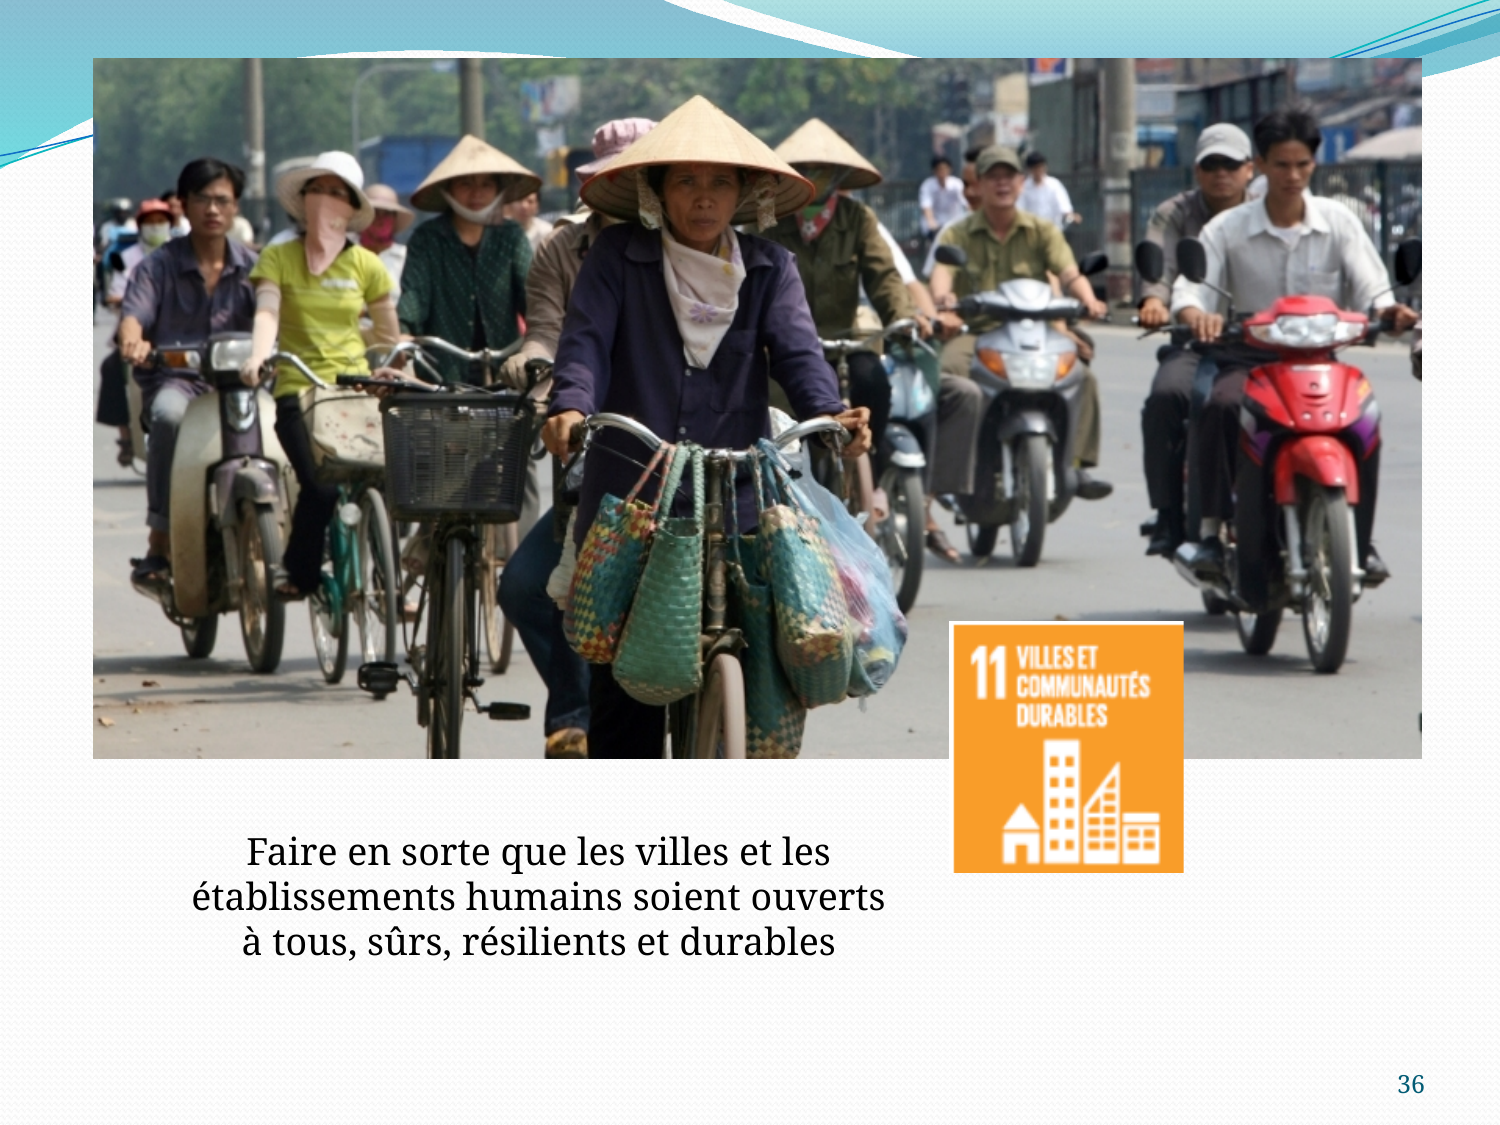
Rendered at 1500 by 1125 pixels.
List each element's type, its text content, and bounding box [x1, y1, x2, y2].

picture [93, 58, 1423, 873]
slide_number 36 [1299, 1042, 1425, 1103]
text_box Faire en sorte que les villes et les établissements humains soient ouverts à tous, sûrs, résilients et durables [163, 820, 914, 970]
